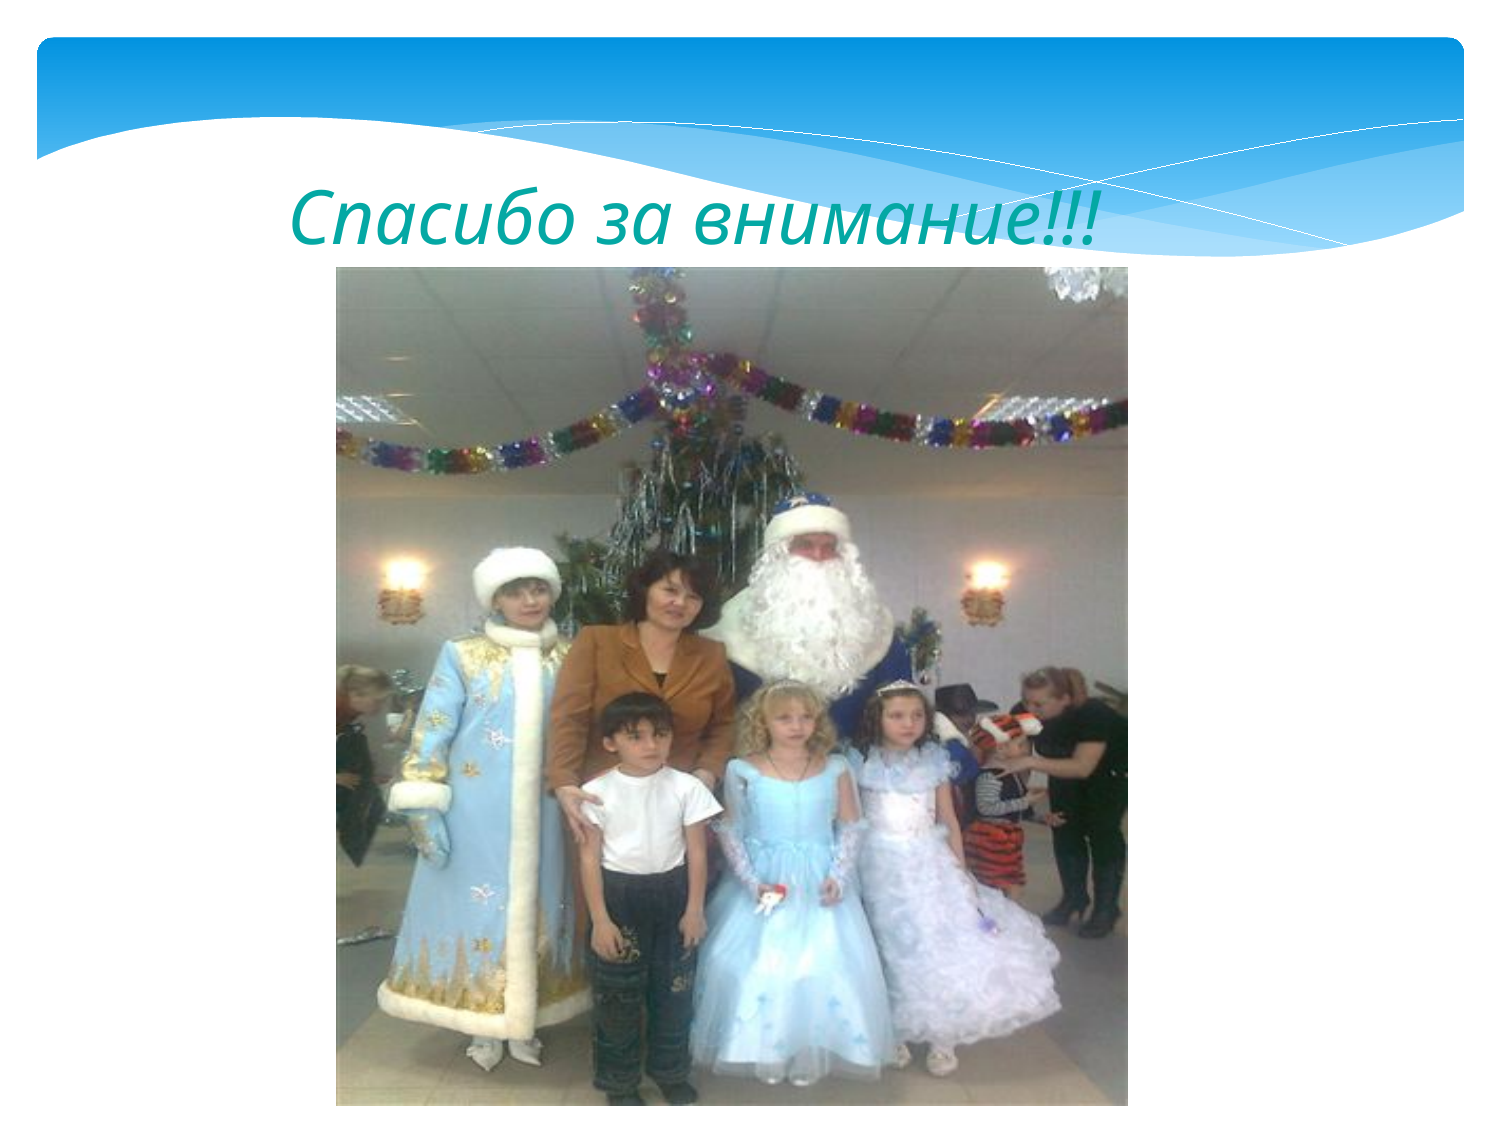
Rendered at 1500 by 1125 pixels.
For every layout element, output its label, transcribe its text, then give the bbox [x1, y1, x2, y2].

text_box Спасибо за внимание!!! [272, 161, 1478, 267]
picture [336, 267, 1129, 1107]
